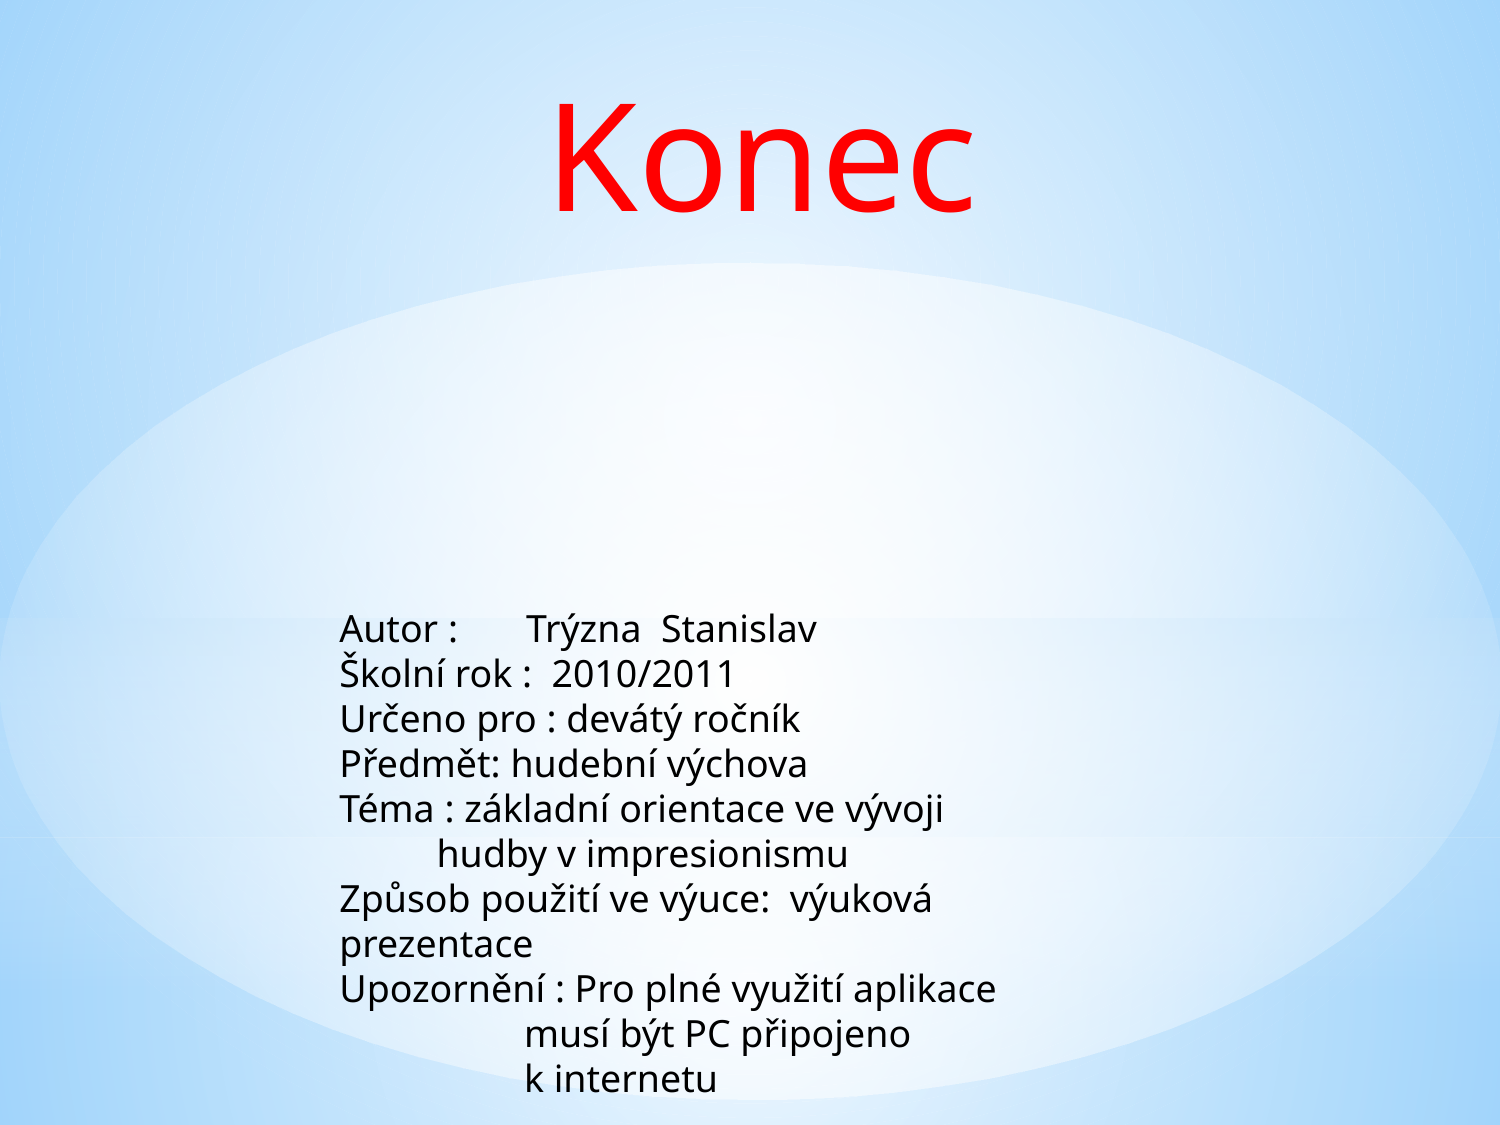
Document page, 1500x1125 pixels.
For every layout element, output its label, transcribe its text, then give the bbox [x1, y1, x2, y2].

text_box Konec [76, 54, 1447, 250]
text_box Autor : Trýzna Stanislav Školní rok : 2010/2011 Určeno pro : devátý ročník Předmět: hudební výchova Téma : základní orientace ve vývoji hudby v impresionismu Způsob použití ve výuce: výuková prezentace Upozornění : Pro plné využití aplikace musí být PC připojeno k internetu [324, 597, 1075, 1108]
